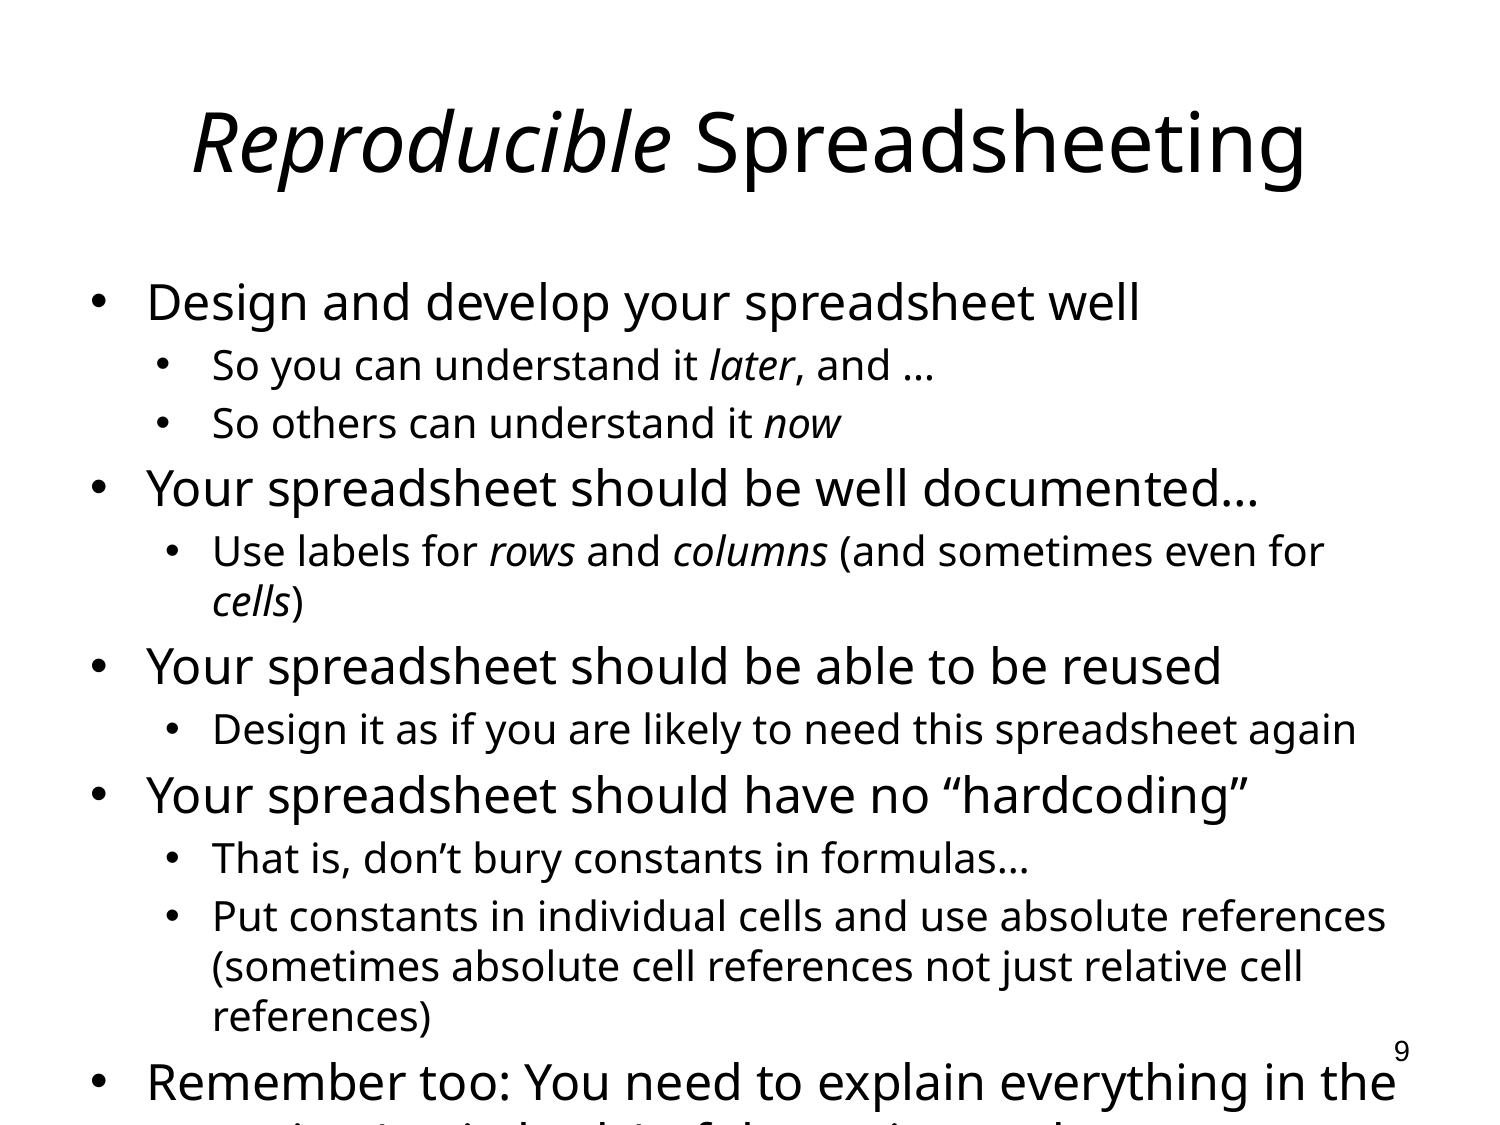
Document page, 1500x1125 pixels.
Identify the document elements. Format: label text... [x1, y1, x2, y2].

title Reproducible Spreadsheeting [75, 45, 1425, 233]
slide_number 9 [1074, 1024, 1425, 1103]
list Design and develop your spreadsheet well So you can understand it later, and … So others can understand it now Your spreadsheet should be well documented… Use labels for rows and columns (and sometimes even for cells) Your spreadsheet should be able to be reused Design it as if you are likely to need this spreadsheet again Your spreadsheet should have no “hardcoding” That is, don’t bury constants in formulas… Put constants in individual cells and use absolute references (sometimes absolute cell references not just relative cell references) Remember too: You need to explain everything in the narrative (main body) of the main word processor document [75, 262, 1425, 1005]
